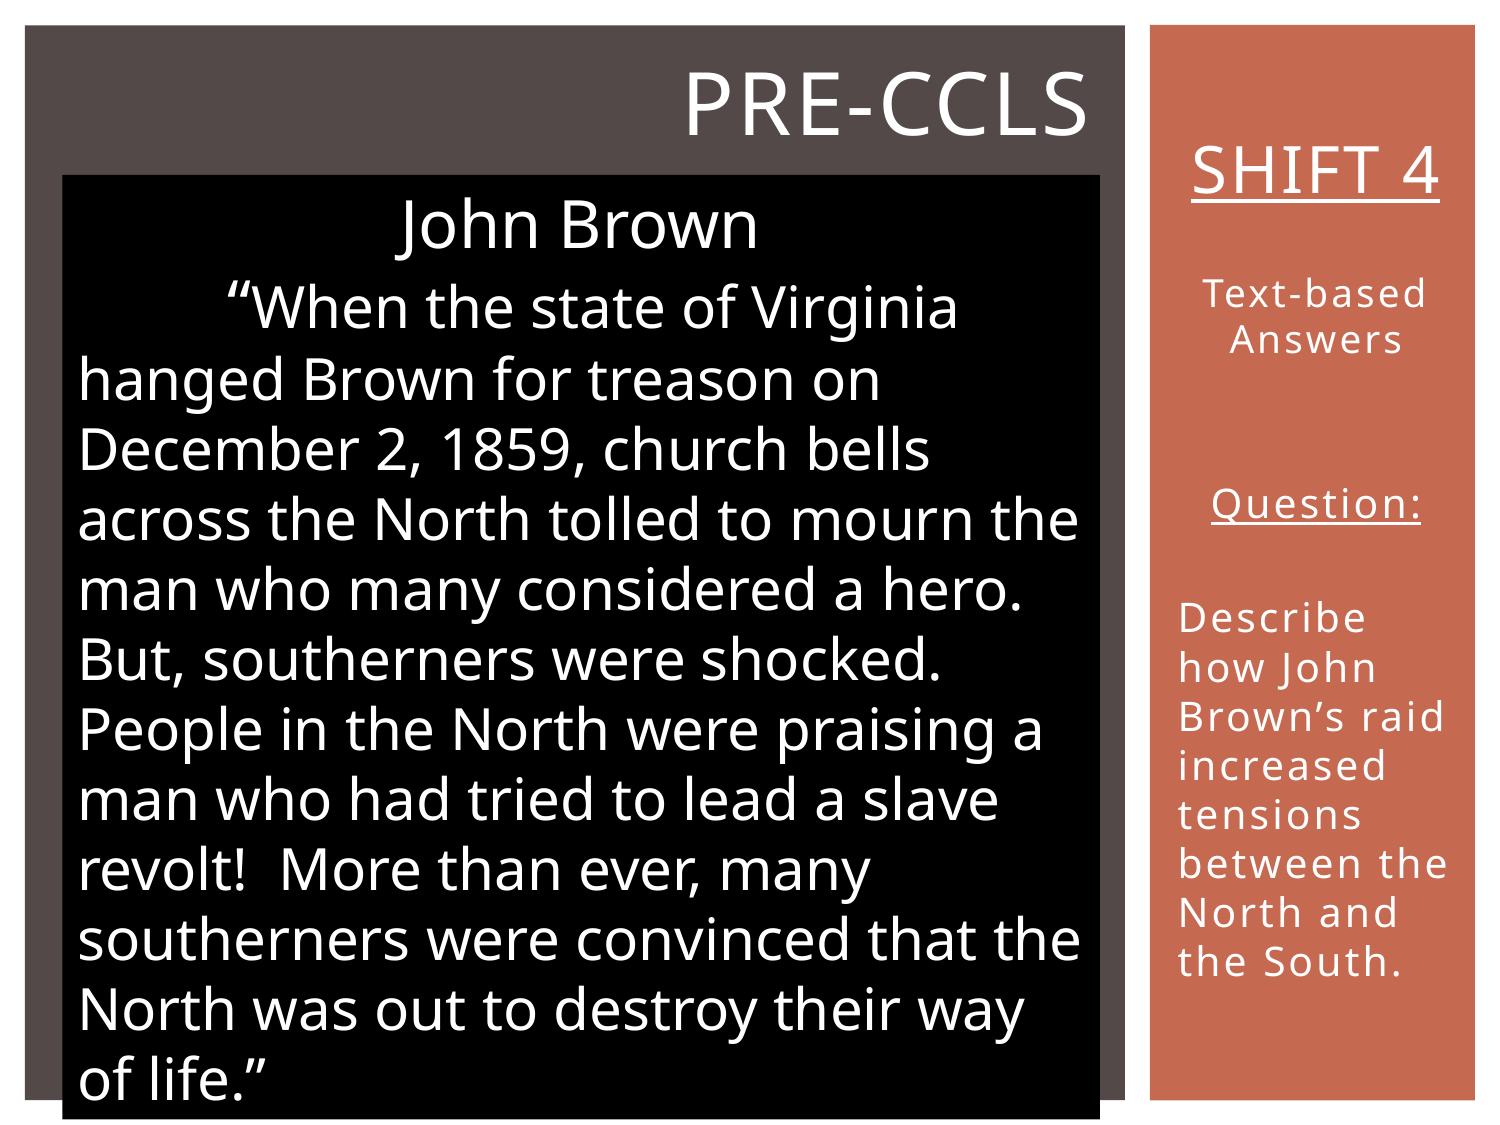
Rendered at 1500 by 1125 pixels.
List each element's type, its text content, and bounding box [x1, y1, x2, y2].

title Pre-ccls [67, 0, 1106, 250]
text_box John Brown “When the state of Virginia hanged Brown for treason on December 2, 1859, church bells across the North tolled to mourn the man who many considered a hero. But, southerners were shocked. People in the North were praising a man who had tried to lead a slave revolt! More than ever, many southerners were convinced that the North was out to destroy their way of life.” [62, 174, 1100, 1120]
subtitle SHIFT 4 Text-based Answers Question: Describe how John Brown’s raid increased tensions between the North and the South. [1162, 99, 1470, 1013]
